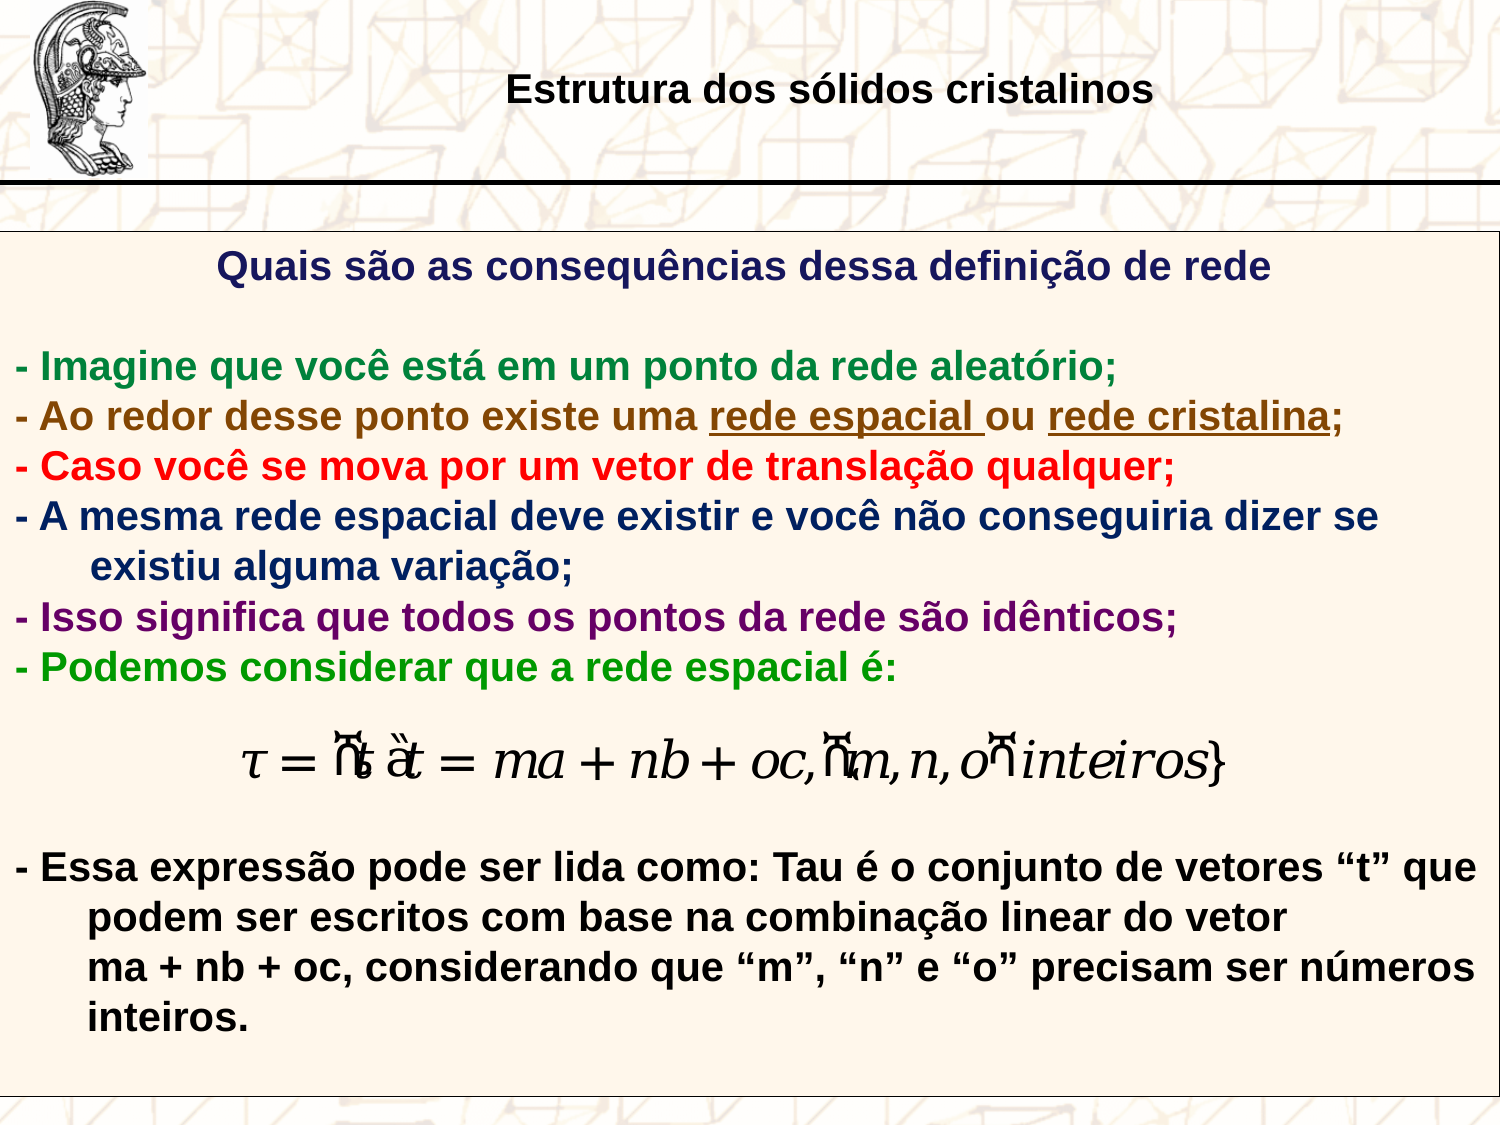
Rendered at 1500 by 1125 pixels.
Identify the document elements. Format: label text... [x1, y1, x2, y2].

text_box Quais são as consequências dessa definição de rede - Imagine que você está em um ponto da rede aleatório; - Ao redor desse ponto existe uma rede espacial ou rede cristalina; - Caso você se mova por um vetor de translação qualquer; - A mesma rede espacial deve existir e você não conseguiria dizer se existiu alguma variação; - Isso significa que todos os pontos da rede são idênticos; - Podemos considerar que a rede espacial é: - Essa expressão pode ser lida como: Tau é o conjunto de vetores “t” que podem ser escritos com base na combinação linear do vetor ma + nb + oc, considerando que “m”, “n” e “o” precisam ser números inteiros. [0, 231, 1500, 1097]
picture [30, 0, 149, 179]
text_box Estrutura dos sólidos cristalinos [490, 54, 1170, 120]
picture [206, 728, 1271, 812]
